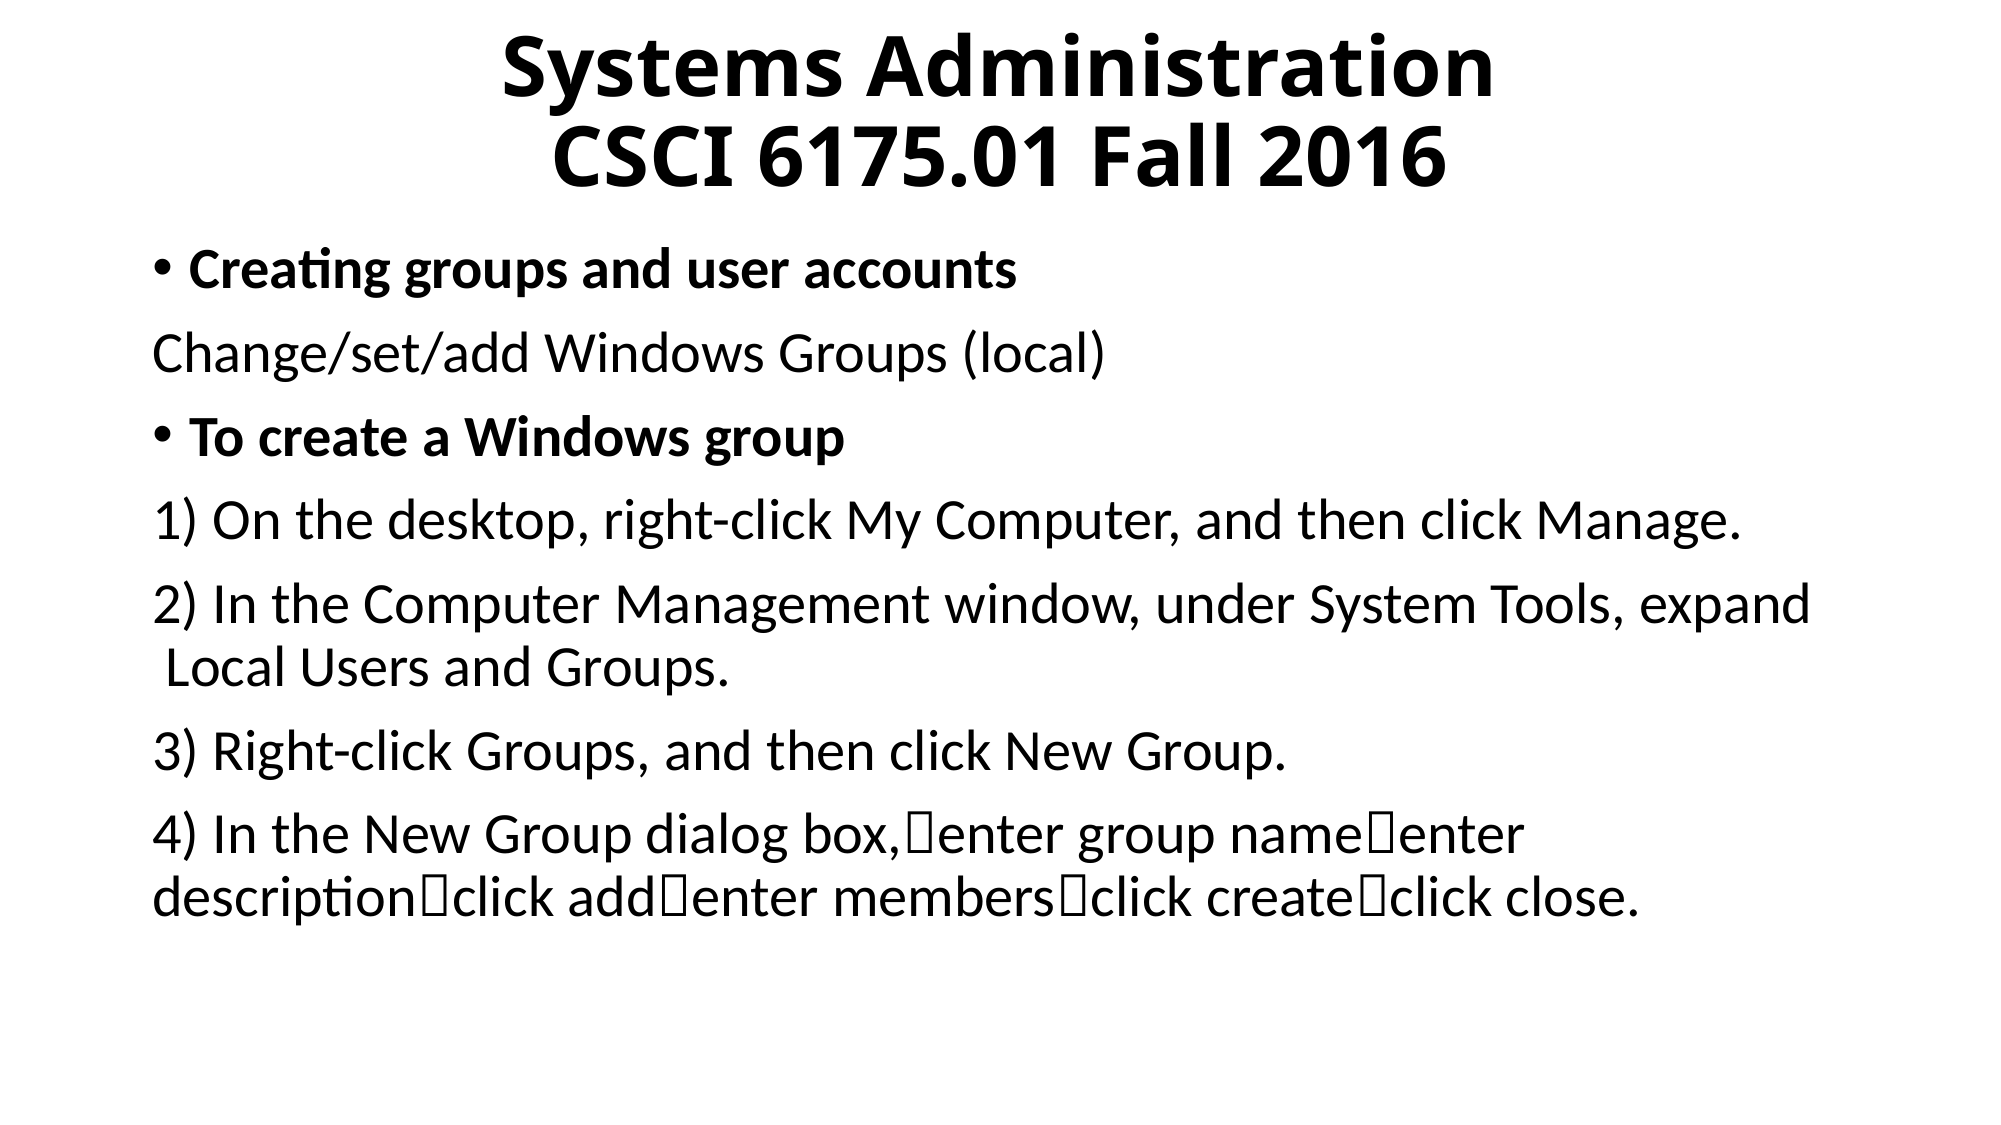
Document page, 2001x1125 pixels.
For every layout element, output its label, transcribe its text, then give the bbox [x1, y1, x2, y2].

title Systems Administration CSCI 6175.01 Fall 2016 [137, 16, 1863, 213]
list Creating groups and user accounts Change/set/add Windows Groups (local) To create a Windows group 1) On the desktop, right-click My Computer, and then click Manage. 2) In the Computer Management window, under System Tools, expand Local Users and Groups. 3) Right-click Groups, and then click New Group. 4) In the New Group dialog box,enter group nameenter descriptionclick addenter membersclick createclick close. [137, 231, 1863, 1111]
